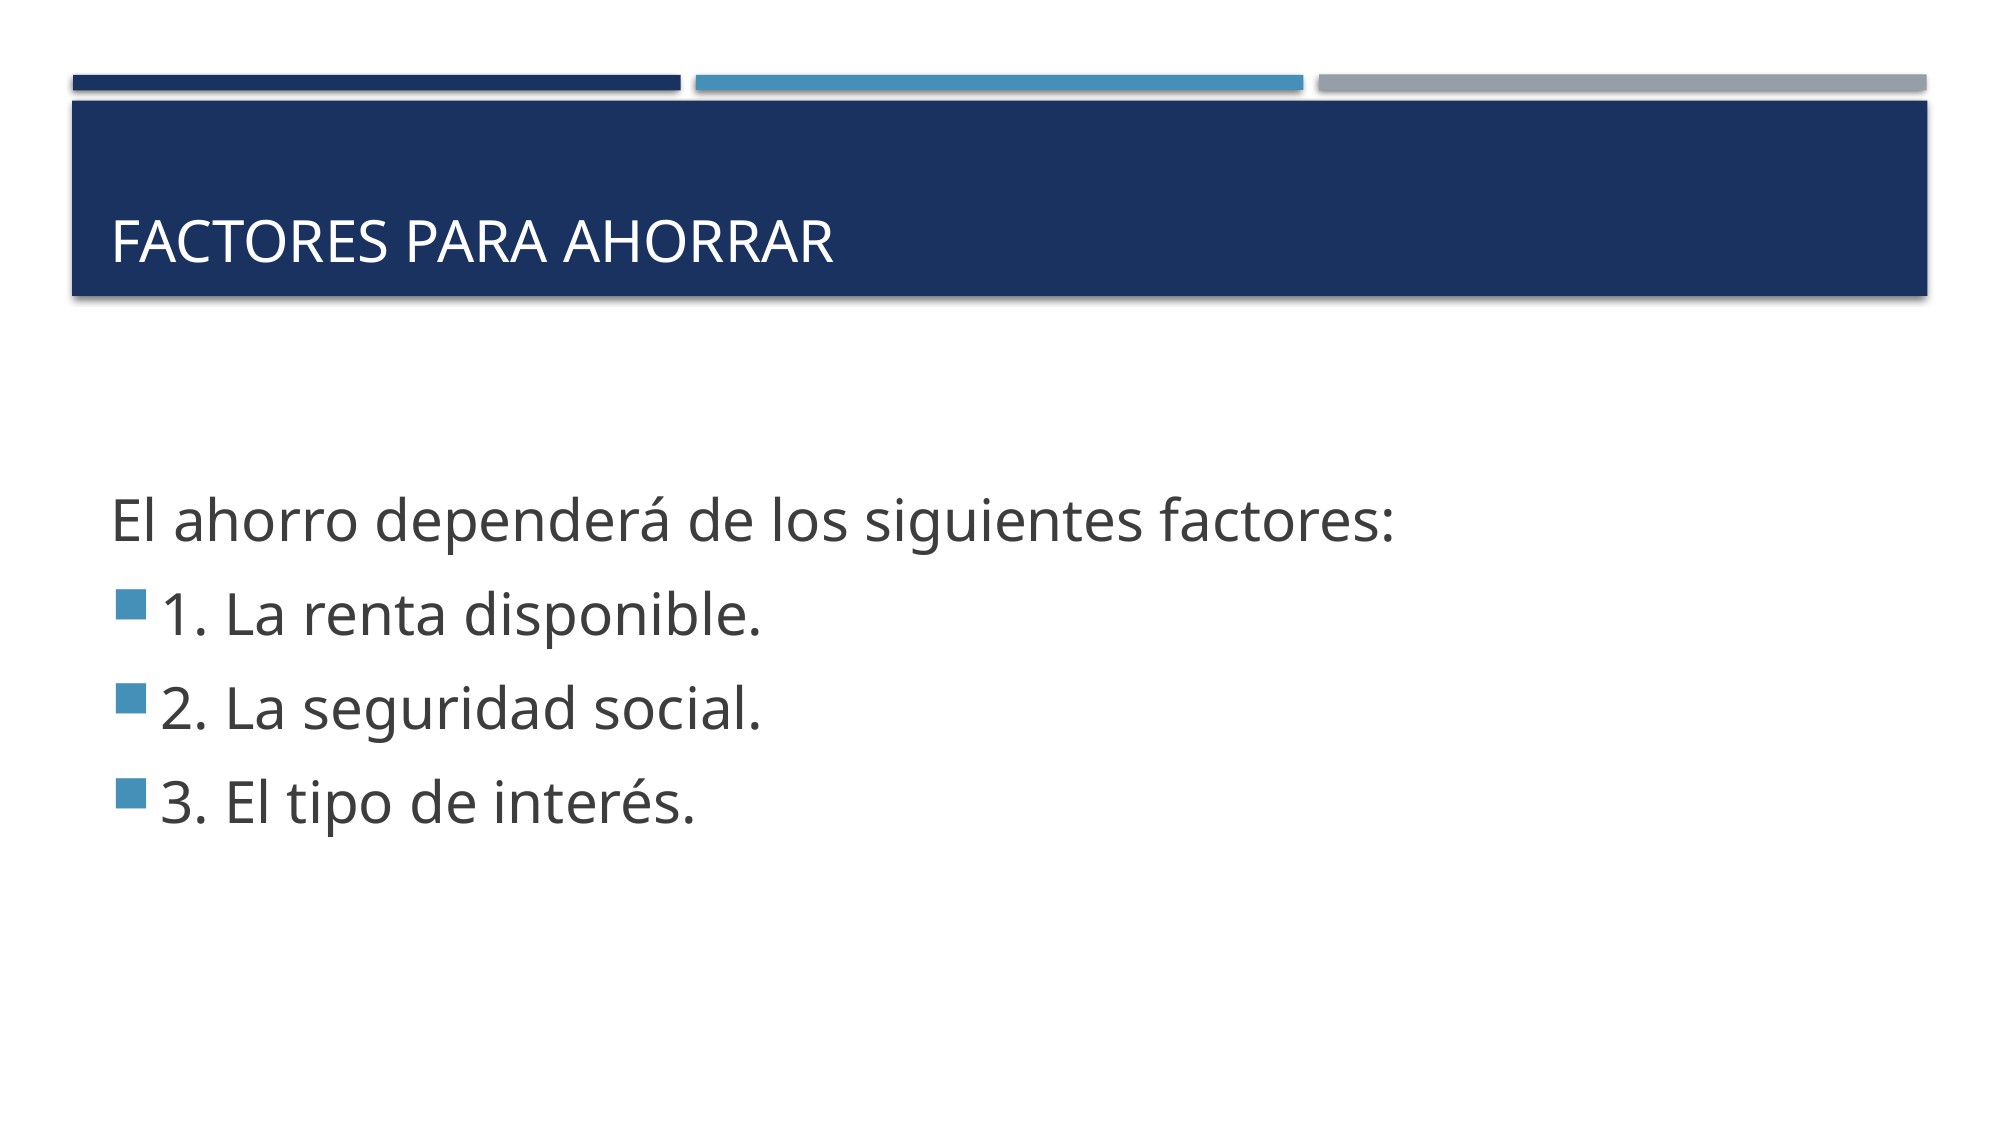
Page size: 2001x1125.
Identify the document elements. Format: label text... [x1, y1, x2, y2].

title Factores para ahorrar [95, 115, 1905, 282]
list El ahorro dependerá de los siguientes factores: 1. La renta disponible. 2. La seguridad social. 3. El tipo de interés. [95, 357, 1905, 962]
